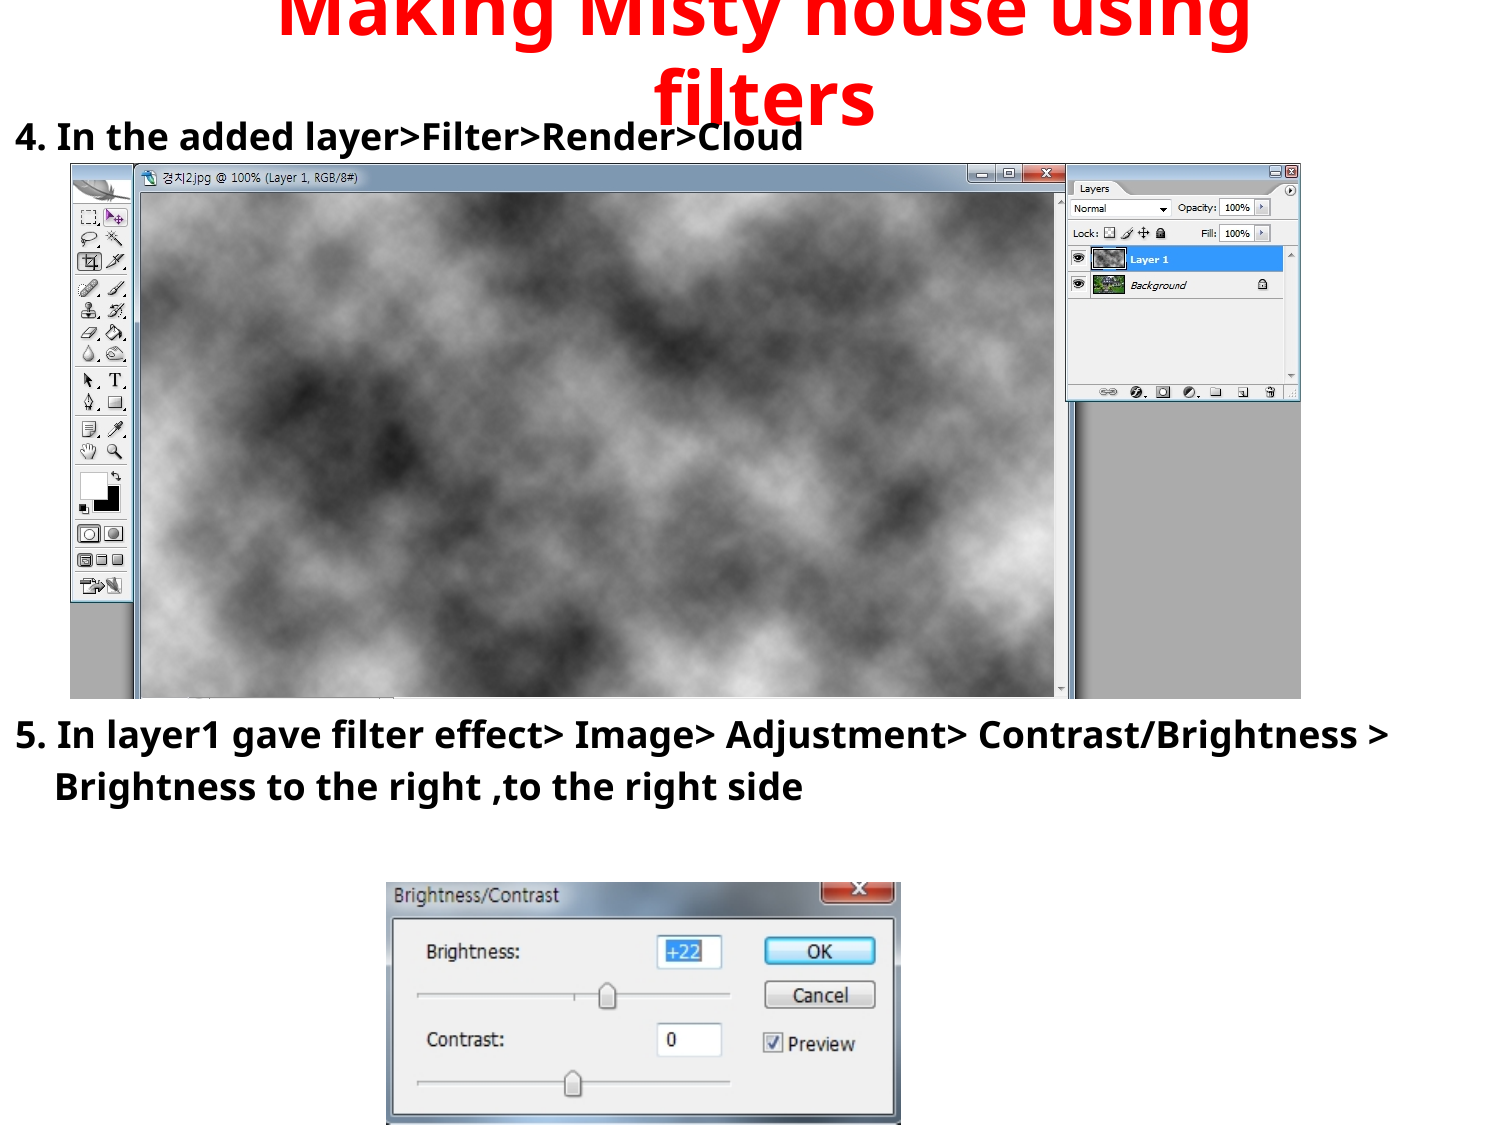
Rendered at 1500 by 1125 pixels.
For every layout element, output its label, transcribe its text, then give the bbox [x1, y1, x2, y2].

list 4. In the added layer>Filter>Render>Cloud [0, 105, 1500, 164]
text_box 5. In layer1 gave filter effect> Image> Adjustment> Contrast/Brightness > Brightness to the right ,to the right side [0, 703, 1500, 832]
picture [70, 163, 1301, 699]
text_box Making Misty house using filters [159, 0, 1371, 102]
picture [386, 882, 901, 1125]
